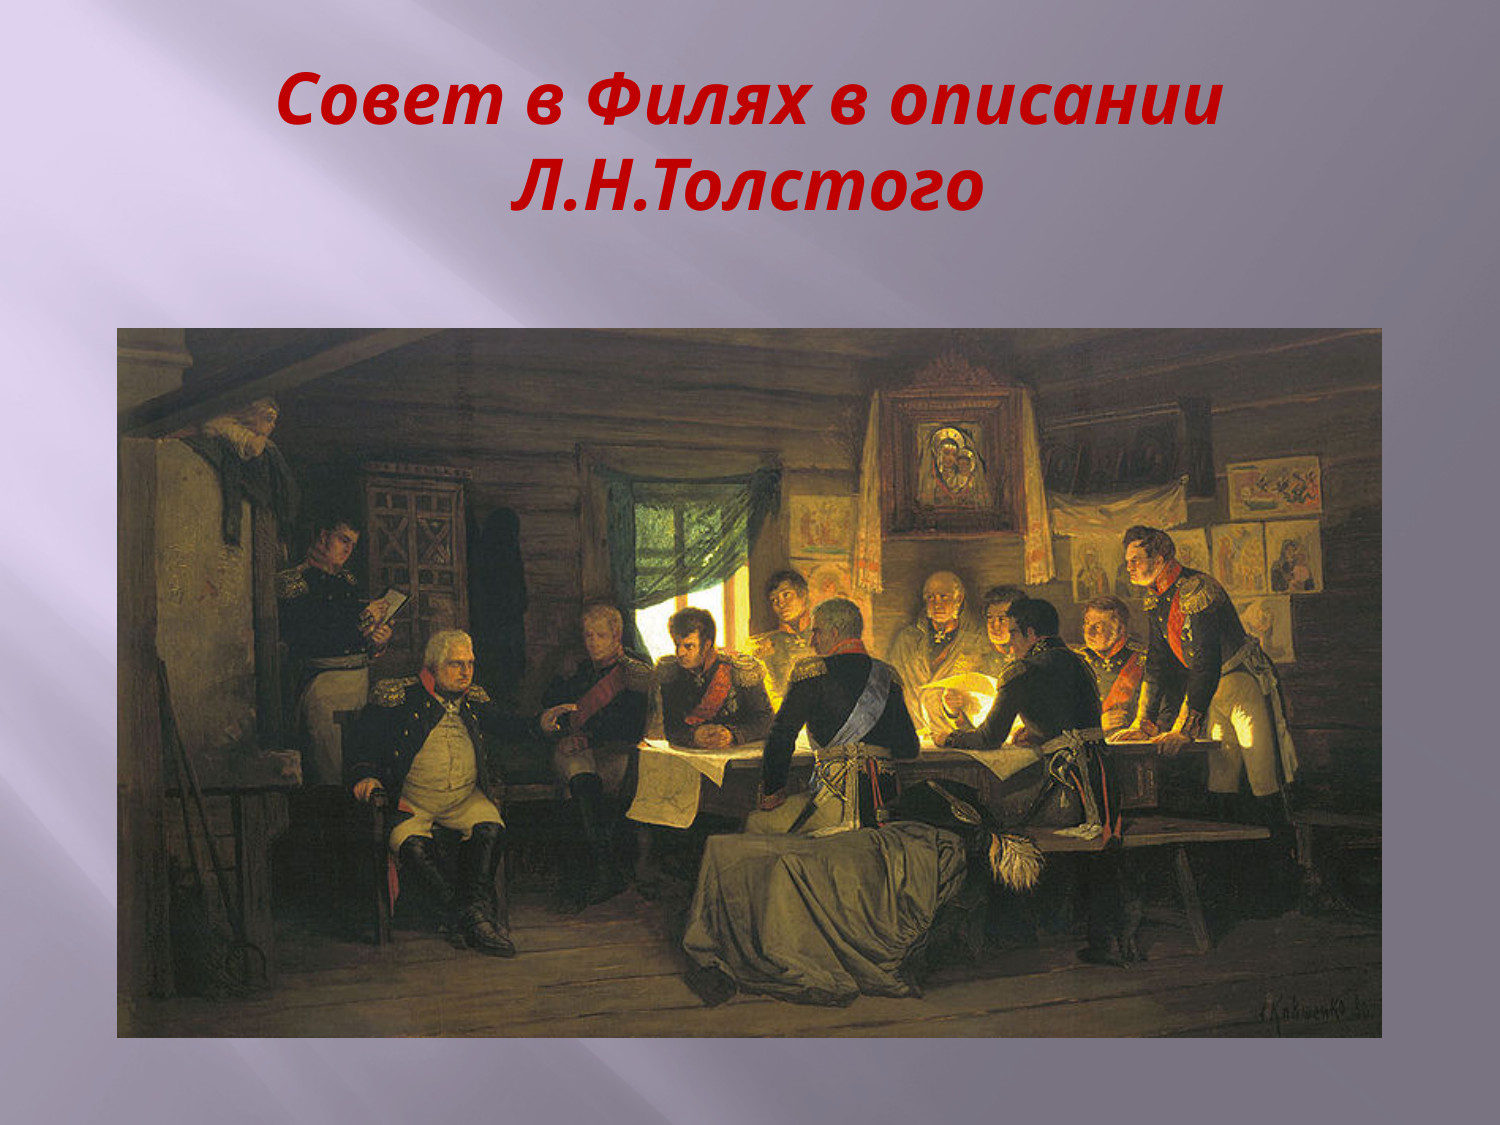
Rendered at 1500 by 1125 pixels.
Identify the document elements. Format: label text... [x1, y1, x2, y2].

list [116, 327, 1382, 1038]
title Совет в Филях в описании Л.Н.Толстого [75, 45, 1425, 233]
